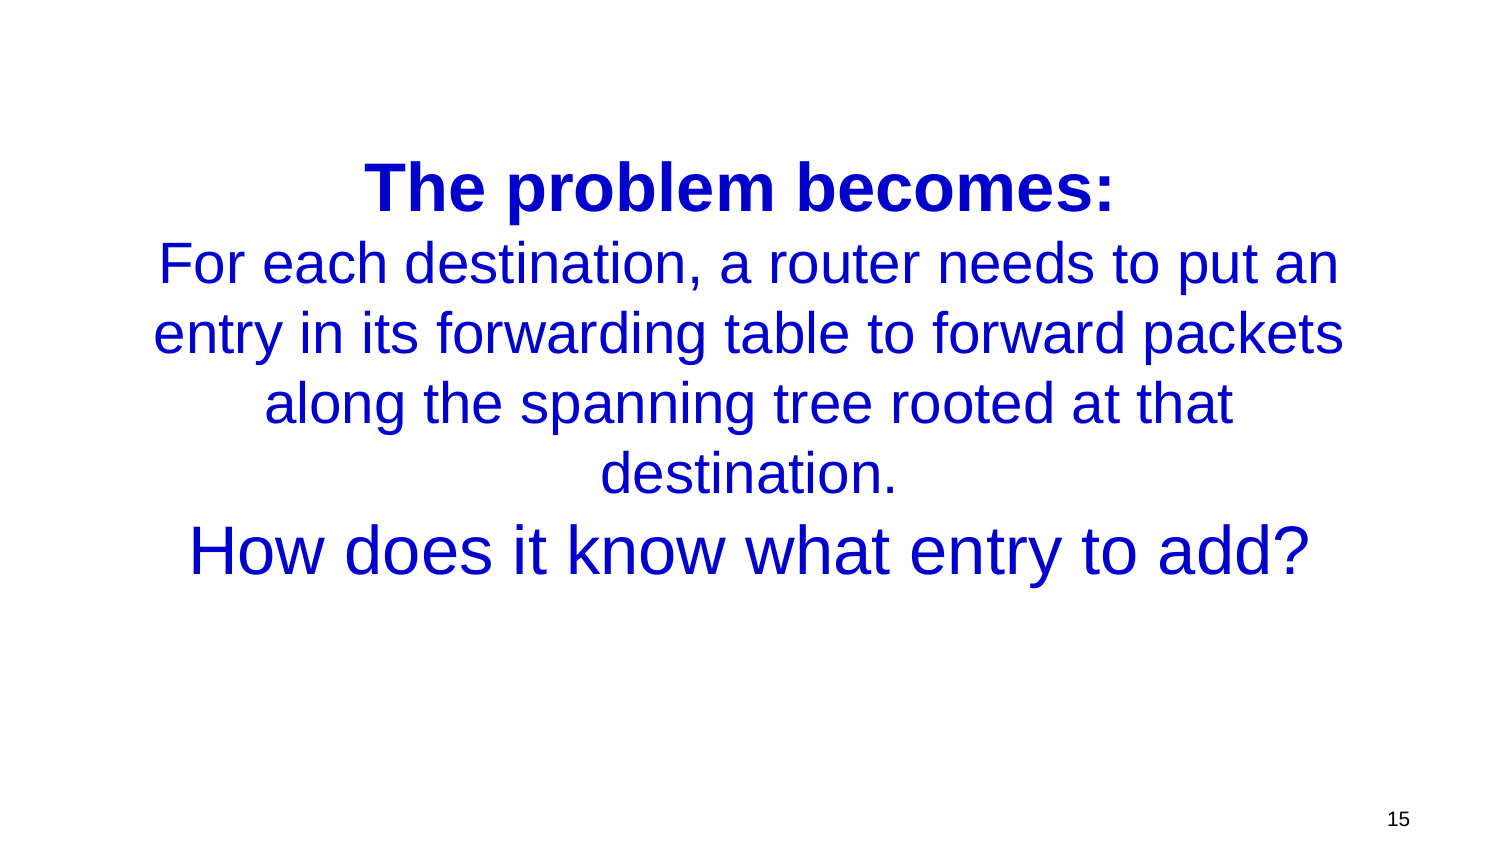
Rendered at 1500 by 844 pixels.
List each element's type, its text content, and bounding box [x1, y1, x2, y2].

title The problem becomes: For each destination, a router needs to put an entry in its forwarding table to forward packets along the spanning tree rooted at that destination. How does it know what entry to add? [112, 46, 1388, 685]
slide_number 15 [1074, 797, 1426, 844]
